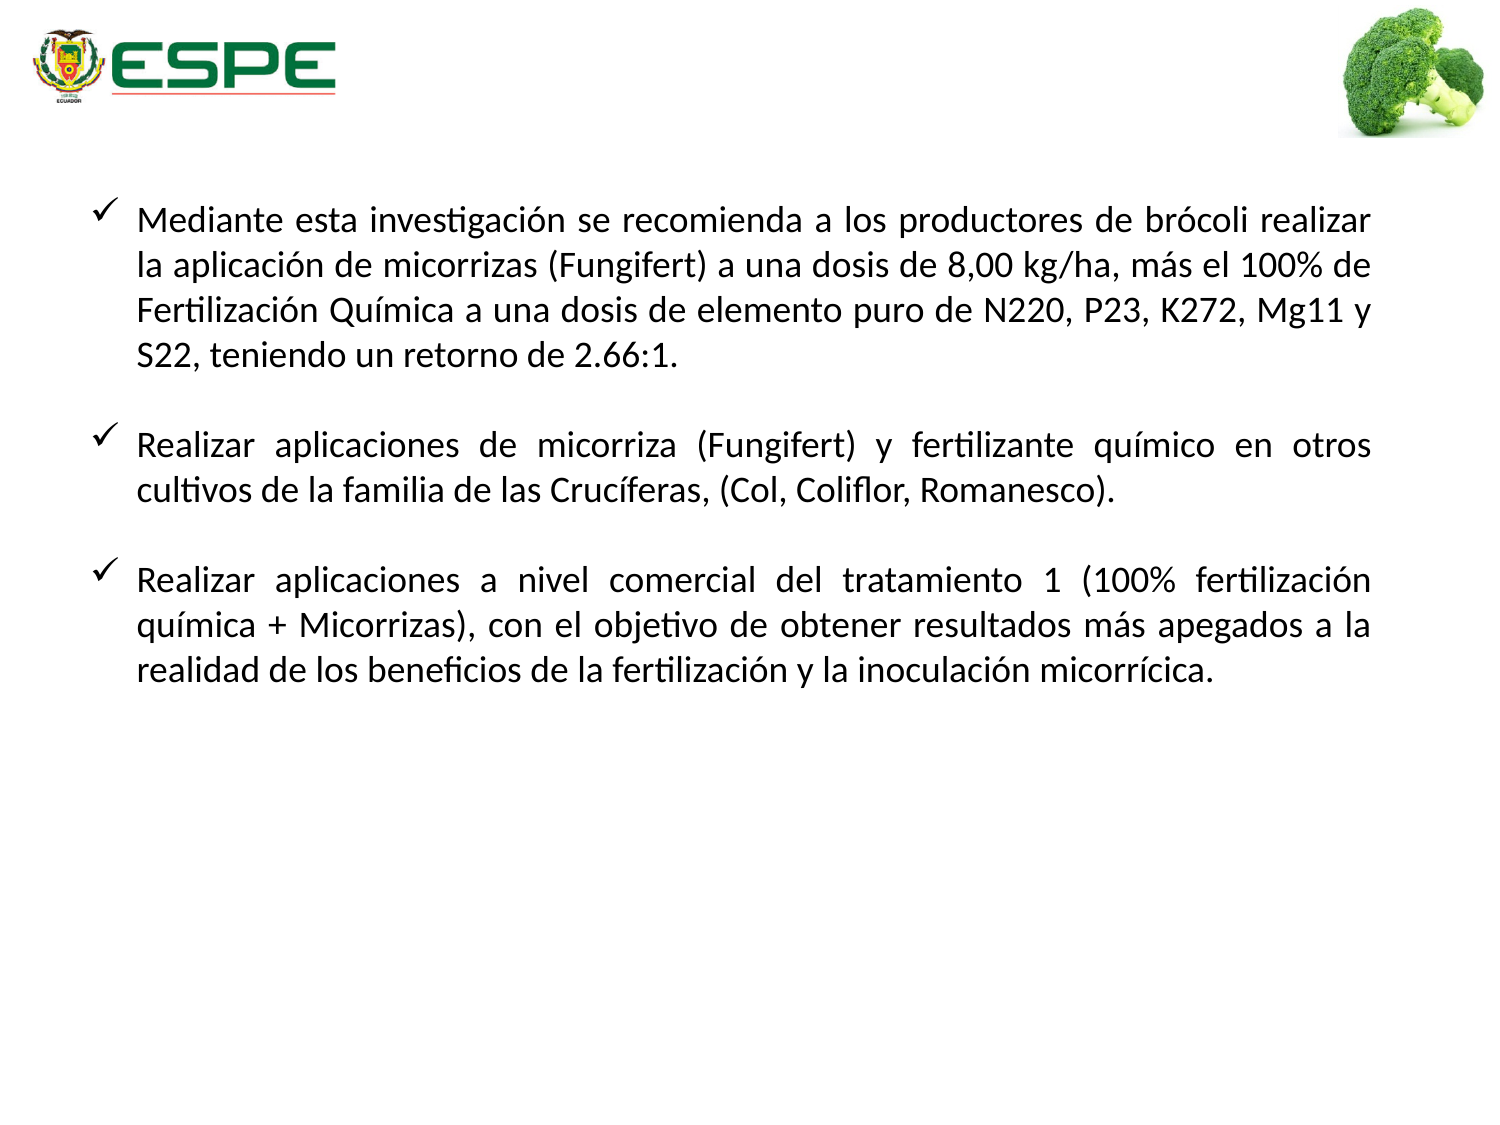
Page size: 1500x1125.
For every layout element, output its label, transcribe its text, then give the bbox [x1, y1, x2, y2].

text_box Mediante esta investigación se recomienda a los productores de brócoli realizar la aplicación de micorrizas (Fungifert) a una dosis de 8,00 kg/ha, más el 100% de Fertilización Química a una dosis de elemento puro de N220, P23, K272, Mg11 y S22, teniendo un retorno de 2.66:1. Realizar aplicaciones de micorriza (Fungifert) y fertilizante químico en otros cultivos de la familia de las Crucíferas, (Col, Coliflor, Romanesco). Realizar aplicaciones a nivel comercial del tratamiento 1 (100% fertilización química + Micorrizas), con el objetivo de obtener resultados más apegados a la realidad de los beneficios de la fertilización y la inoculación micorrícica. [75, 187, 1388, 743]
picture [32, 24, 338, 106]
picture [1337, 5, 1493, 139]
